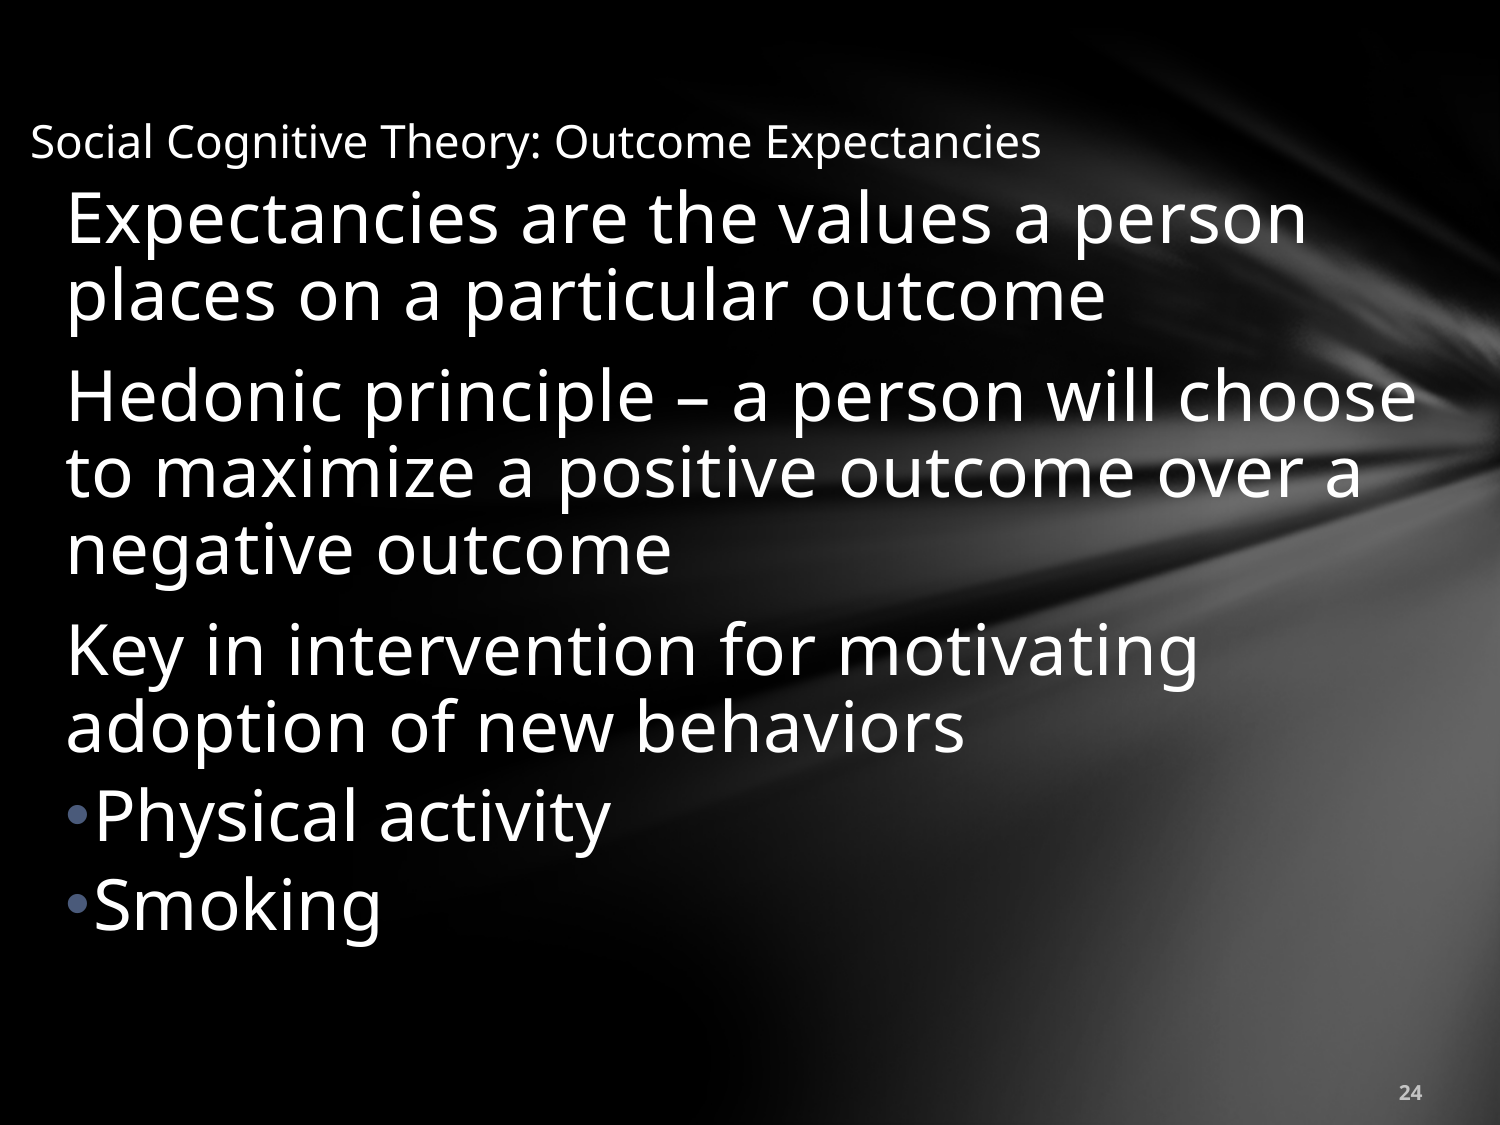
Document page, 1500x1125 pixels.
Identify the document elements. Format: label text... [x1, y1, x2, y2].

title Social Cognitive Theory: Outcome Expectancies [15, 50, 1500, 175]
slide_number 24 [1293, 1073, 1438, 1115]
list Expectancies are the values a person places on a particular outcome Hedonic principle – a person will choose to maximize a positive outcome over a negative outcome Key in intervention for motivating adoption of new behaviors Physical activity Smoking [50, 174, 1481, 1125]
